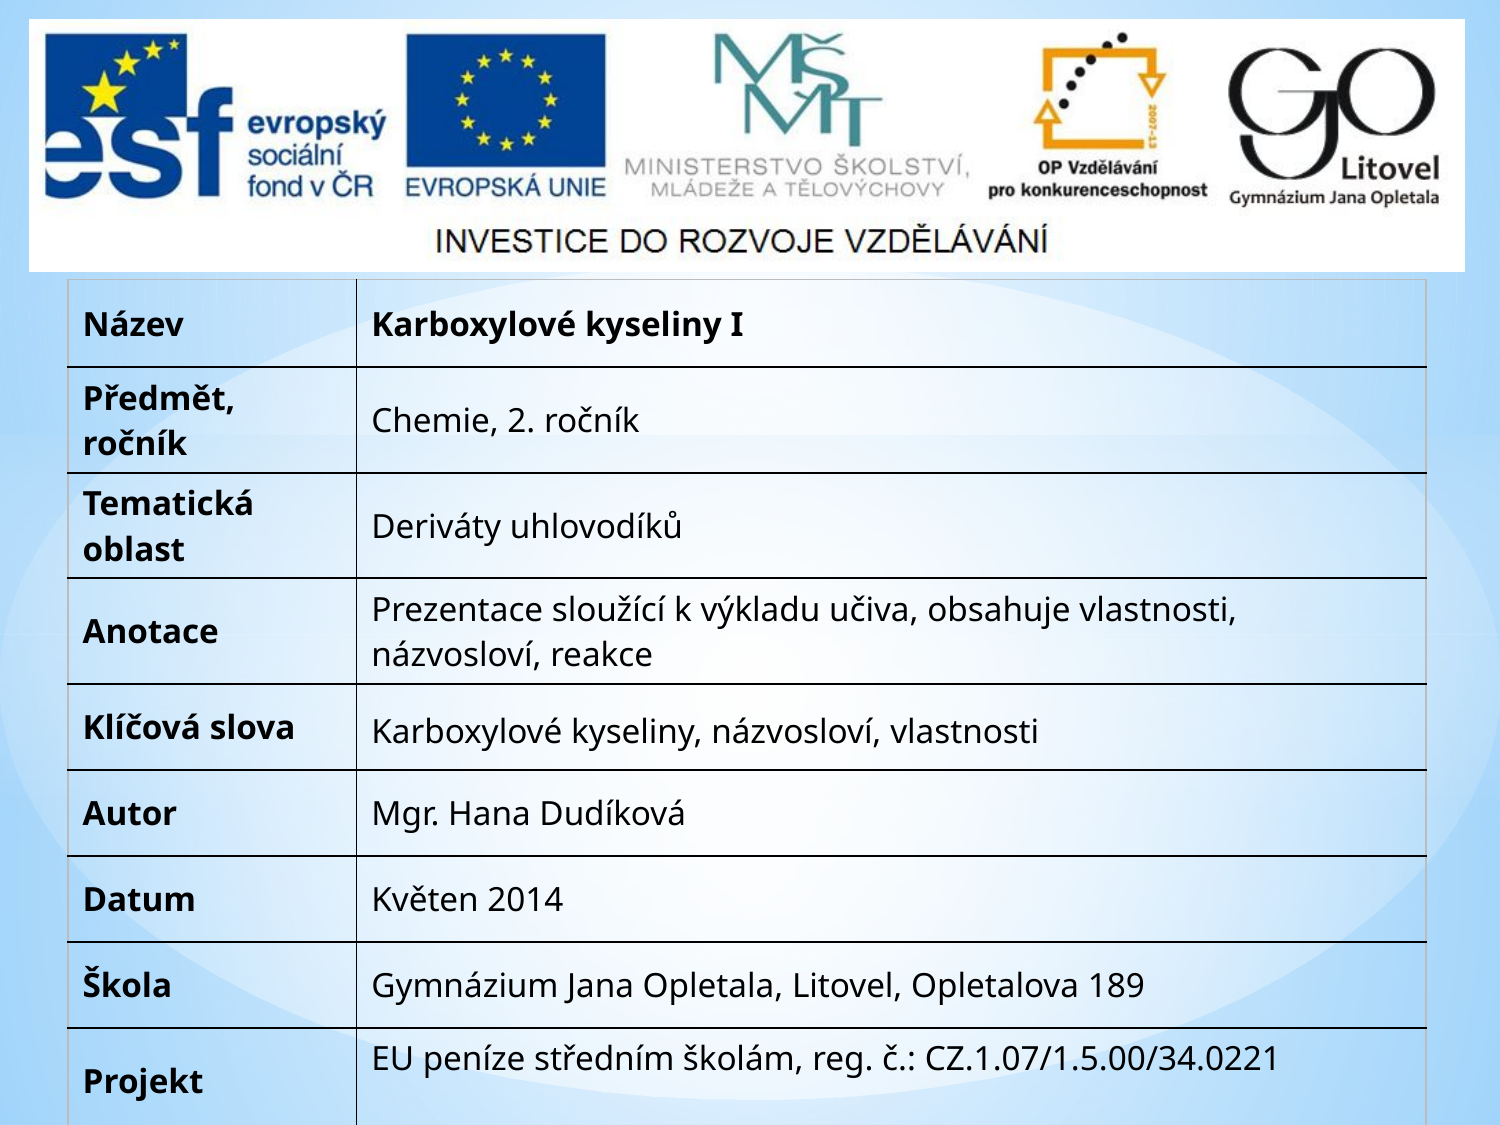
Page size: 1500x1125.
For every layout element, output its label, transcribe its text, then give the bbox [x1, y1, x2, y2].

table_cell Květen 2014 [357, 857, 1425, 941]
table_cell Chemie, 2. ročník [357, 368, 1425, 472]
table_cell Prezentace sloužící k výkladu učiva, obsahuje vlastnosti, názvosloví, reakce [357, 579, 1425, 683]
table_cell Tematická oblast [69, 474, 356, 577]
picture [29, 18, 1465, 273]
table_header Karboxylové kyseliny I [357, 282, 1425, 366]
table_cell Datum [69, 857, 356, 941]
table_cell Předmět, ročník [69, 368, 356, 472]
table_cell Klíčová slova [69, 685, 356, 769]
table_cell Škola [69, 943, 356, 1027]
table_cell EU peníze středním školám, reg. č.: CZ.1.07/1.5.00/34.0221 [357, 1029, 1425, 1125]
table_cell Deriváty uhlovodíků [357, 474, 1425, 577]
table_header Název [69, 282, 356, 366]
table_cell Mgr. Hana Dudíková [357, 771, 1425, 855]
table_cell Projekt [69, 1029, 356, 1125]
table_cell Anotace [69, 579, 356, 683]
table_cell Gymnázium Jana Opletala, Litovel, Opletalova 189 [357, 943, 1425, 1027]
table_cell Autor [69, 771, 356, 855]
table_cell Karboxylové kyseliny, názvosloví, vlastnosti [357, 685, 1425, 769]
